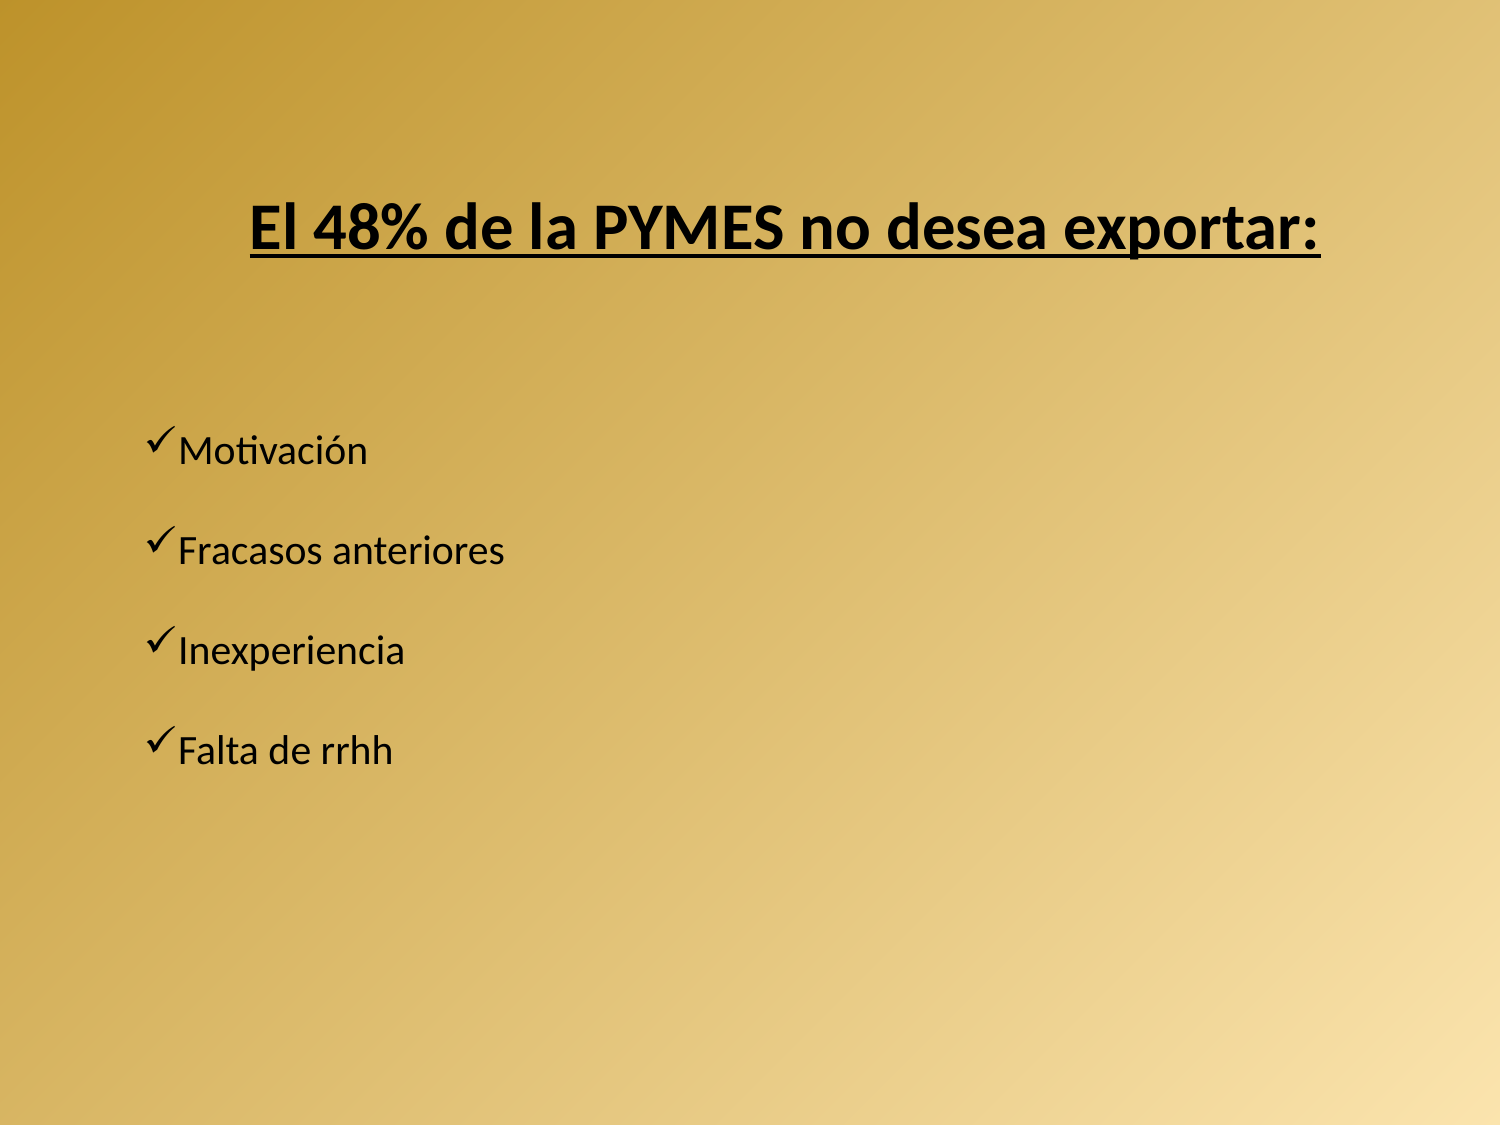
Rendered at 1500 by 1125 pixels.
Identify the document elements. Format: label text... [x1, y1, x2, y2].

text_box El 48% de la PYMES no desea exportar: Motivación Fracasos anteriores Inexperiencia Falta de rrhh [128, 175, 1442, 781]
